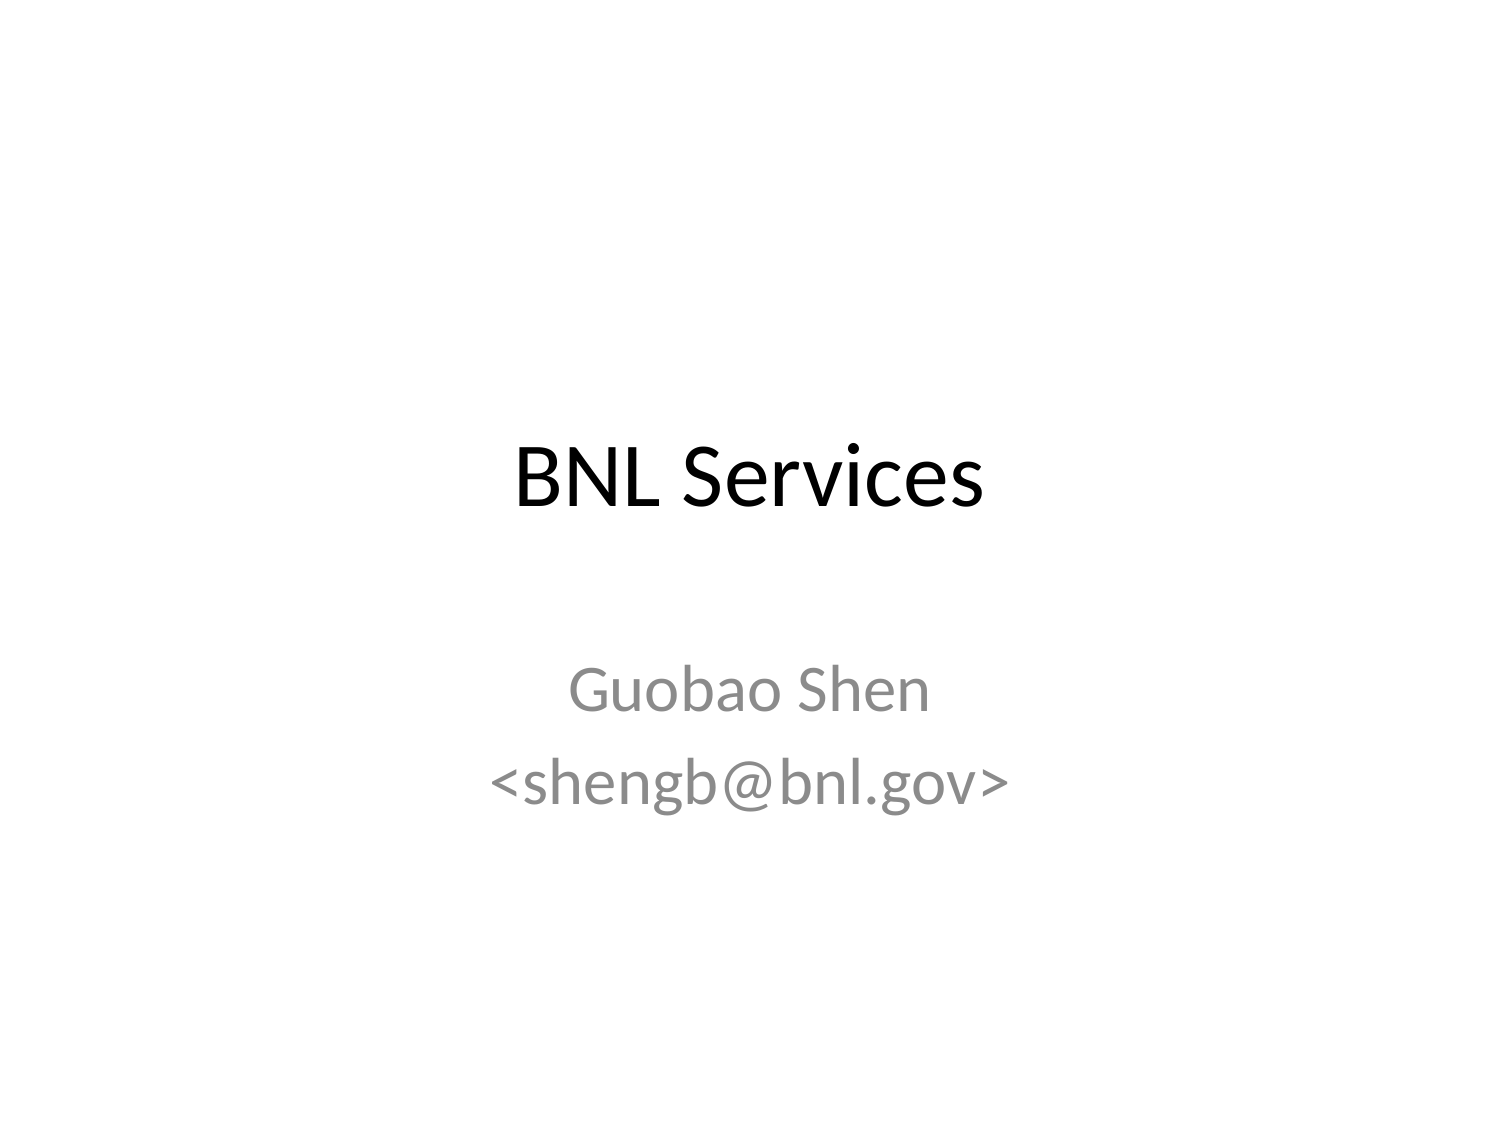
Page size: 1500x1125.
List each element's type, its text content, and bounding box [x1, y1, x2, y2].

subtitle Guobao Shen <shengb@bnl.gov> [225, 637, 1275, 925]
title BNL Services [112, 349, 1388, 591]
